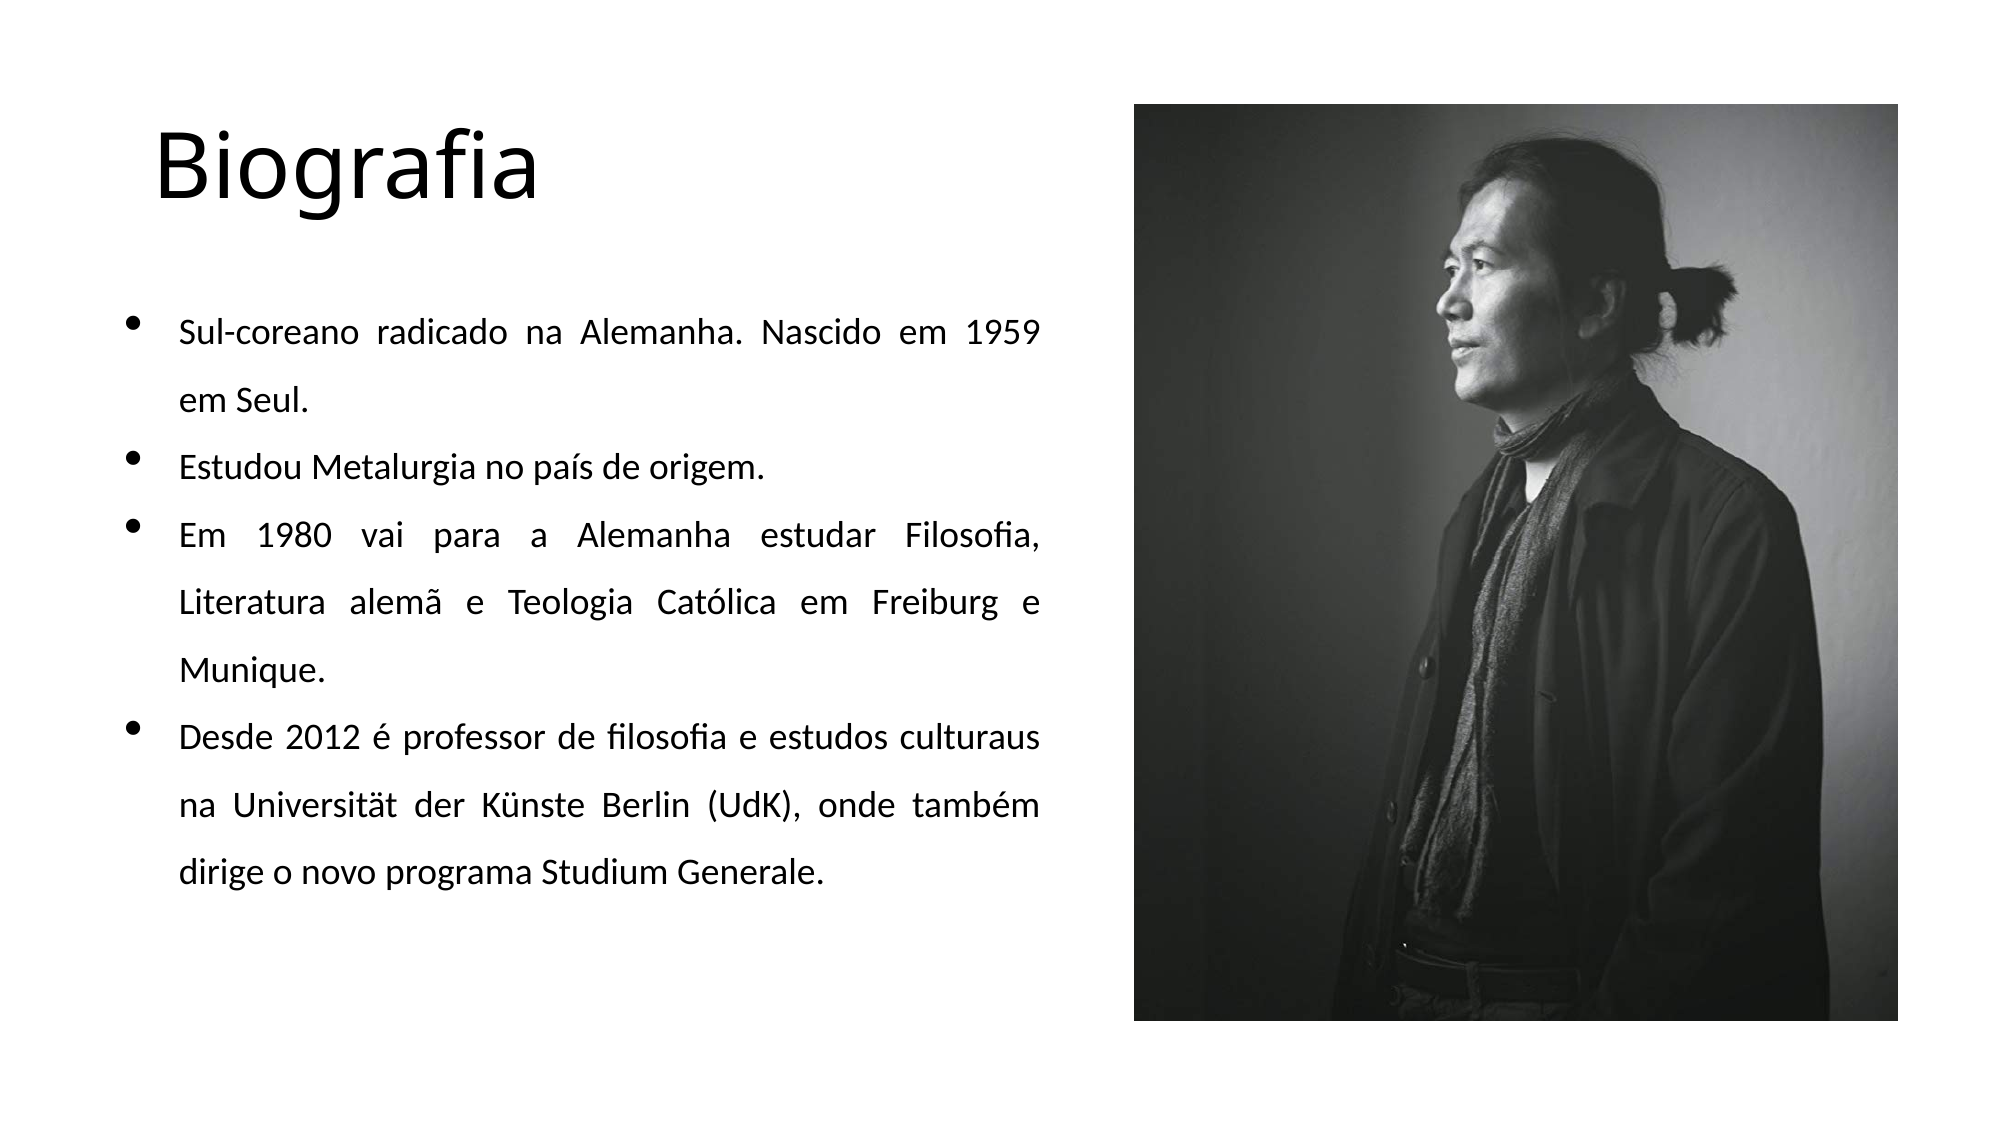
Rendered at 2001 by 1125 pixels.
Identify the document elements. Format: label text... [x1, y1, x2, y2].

title Biografia [137, 59, 1863, 278]
text_box Sul-coreano radicado na Alemanha. Nascido em 1959 em Seul. Estudou Metalurgia no país de origem. Em 1980 vai para a Alemanha estudar Filosofia, Literatura alemã e Teologia Católica em Freiburg e Munique. Desde 2012 é professor de filosofia e estudos culturaus na Universität der Künste Berlin (UdK), onde também dirige o novo programa Studium Generale. [109, 277, 1057, 945]
picture [1134, 104, 1898, 1021]
